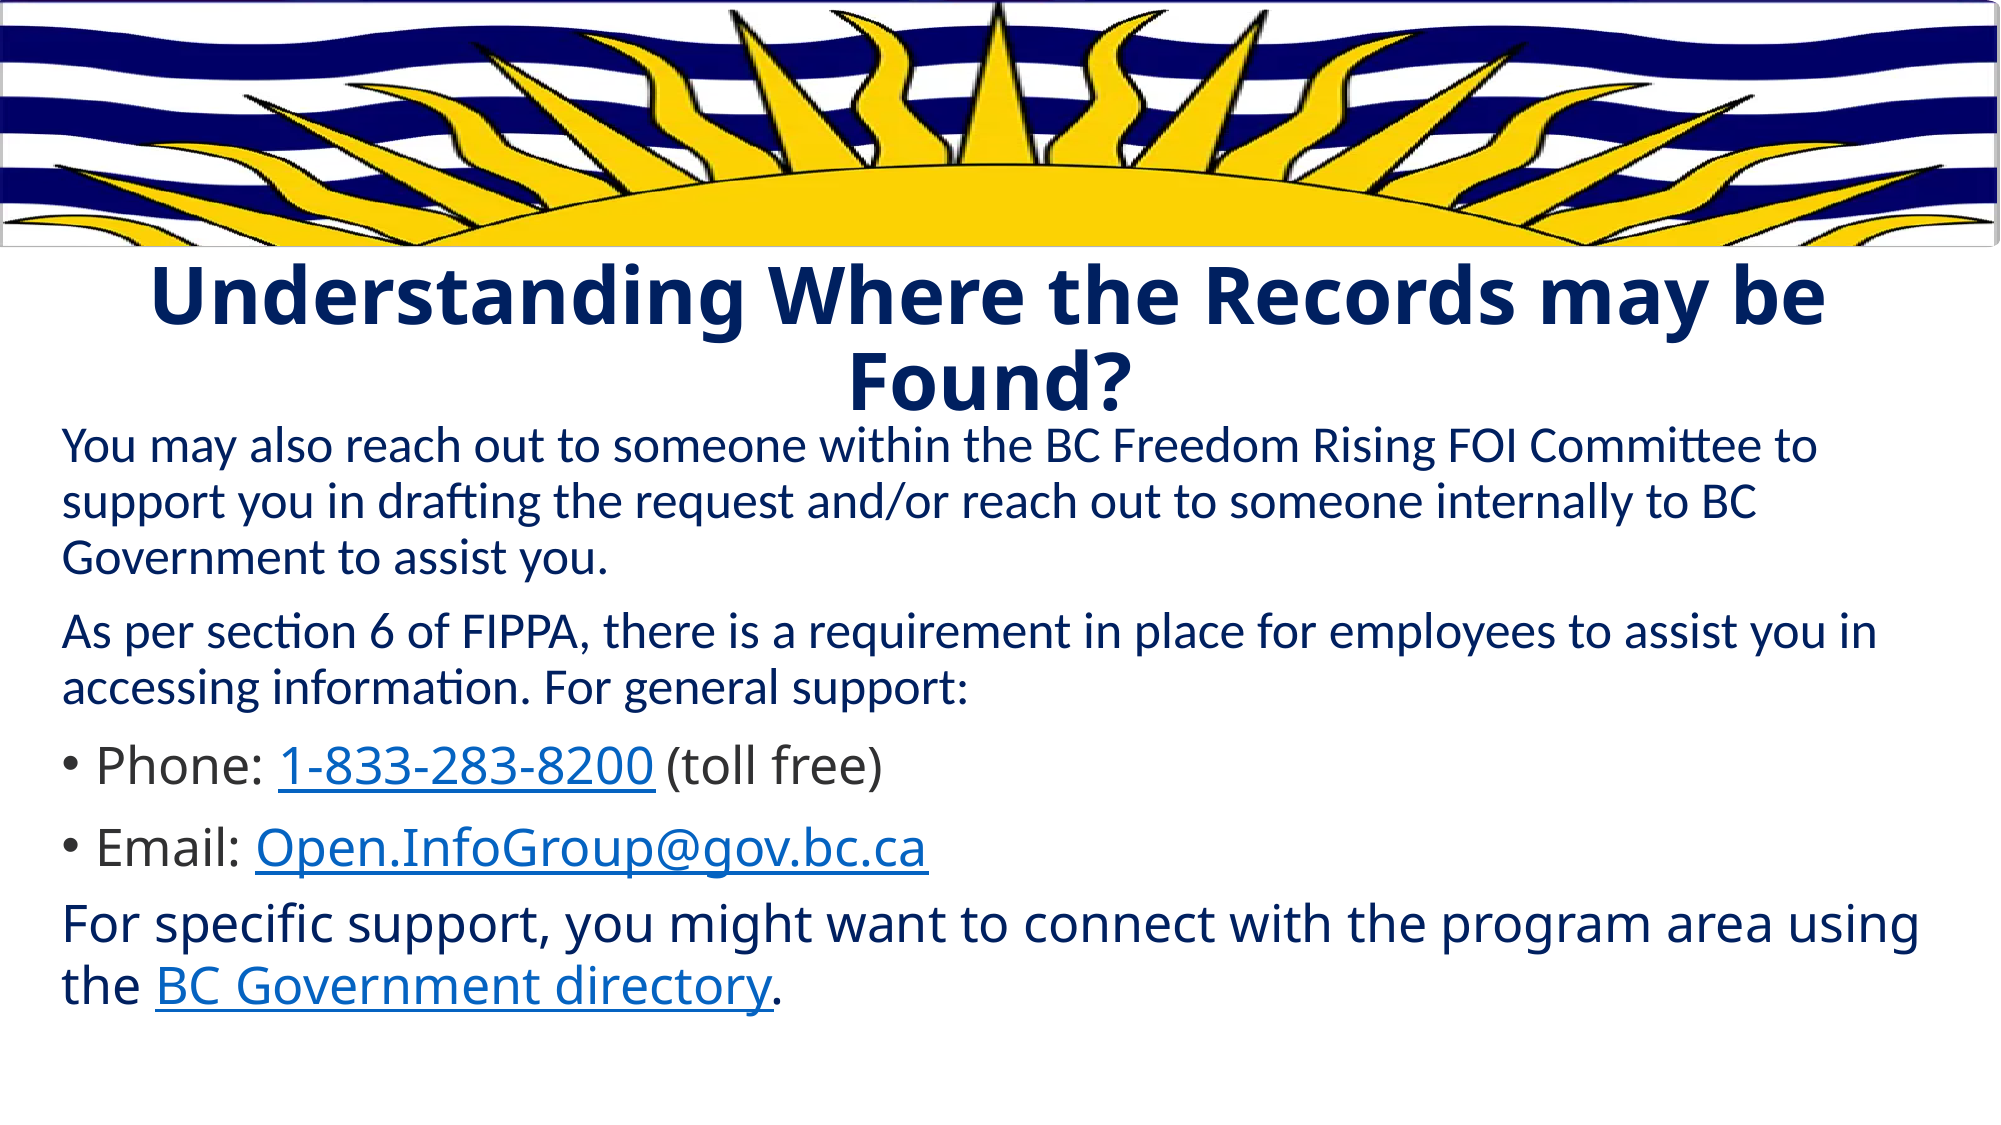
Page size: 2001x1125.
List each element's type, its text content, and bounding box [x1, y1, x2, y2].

title Understanding Where the Records may be Found? [25, 248, 1954, 437]
picture [0, 0, 2000, 248]
list You may also reach out to someone within the BC Freedom Rising FOI Committee to support you in drafting the request and/or reach out to someone internally to BC Government to assist you. As per section 6 of FIPPA, there is a requirement in place for employees to assist you in accessing information. For general support: Phone: 1-833-283-8200 (toll free) Email: Open.InfoGroup@gov.bc.ca For specific support, you might want to connect with the program area using the BC Government directory. [46, 410, 1940, 1031]
